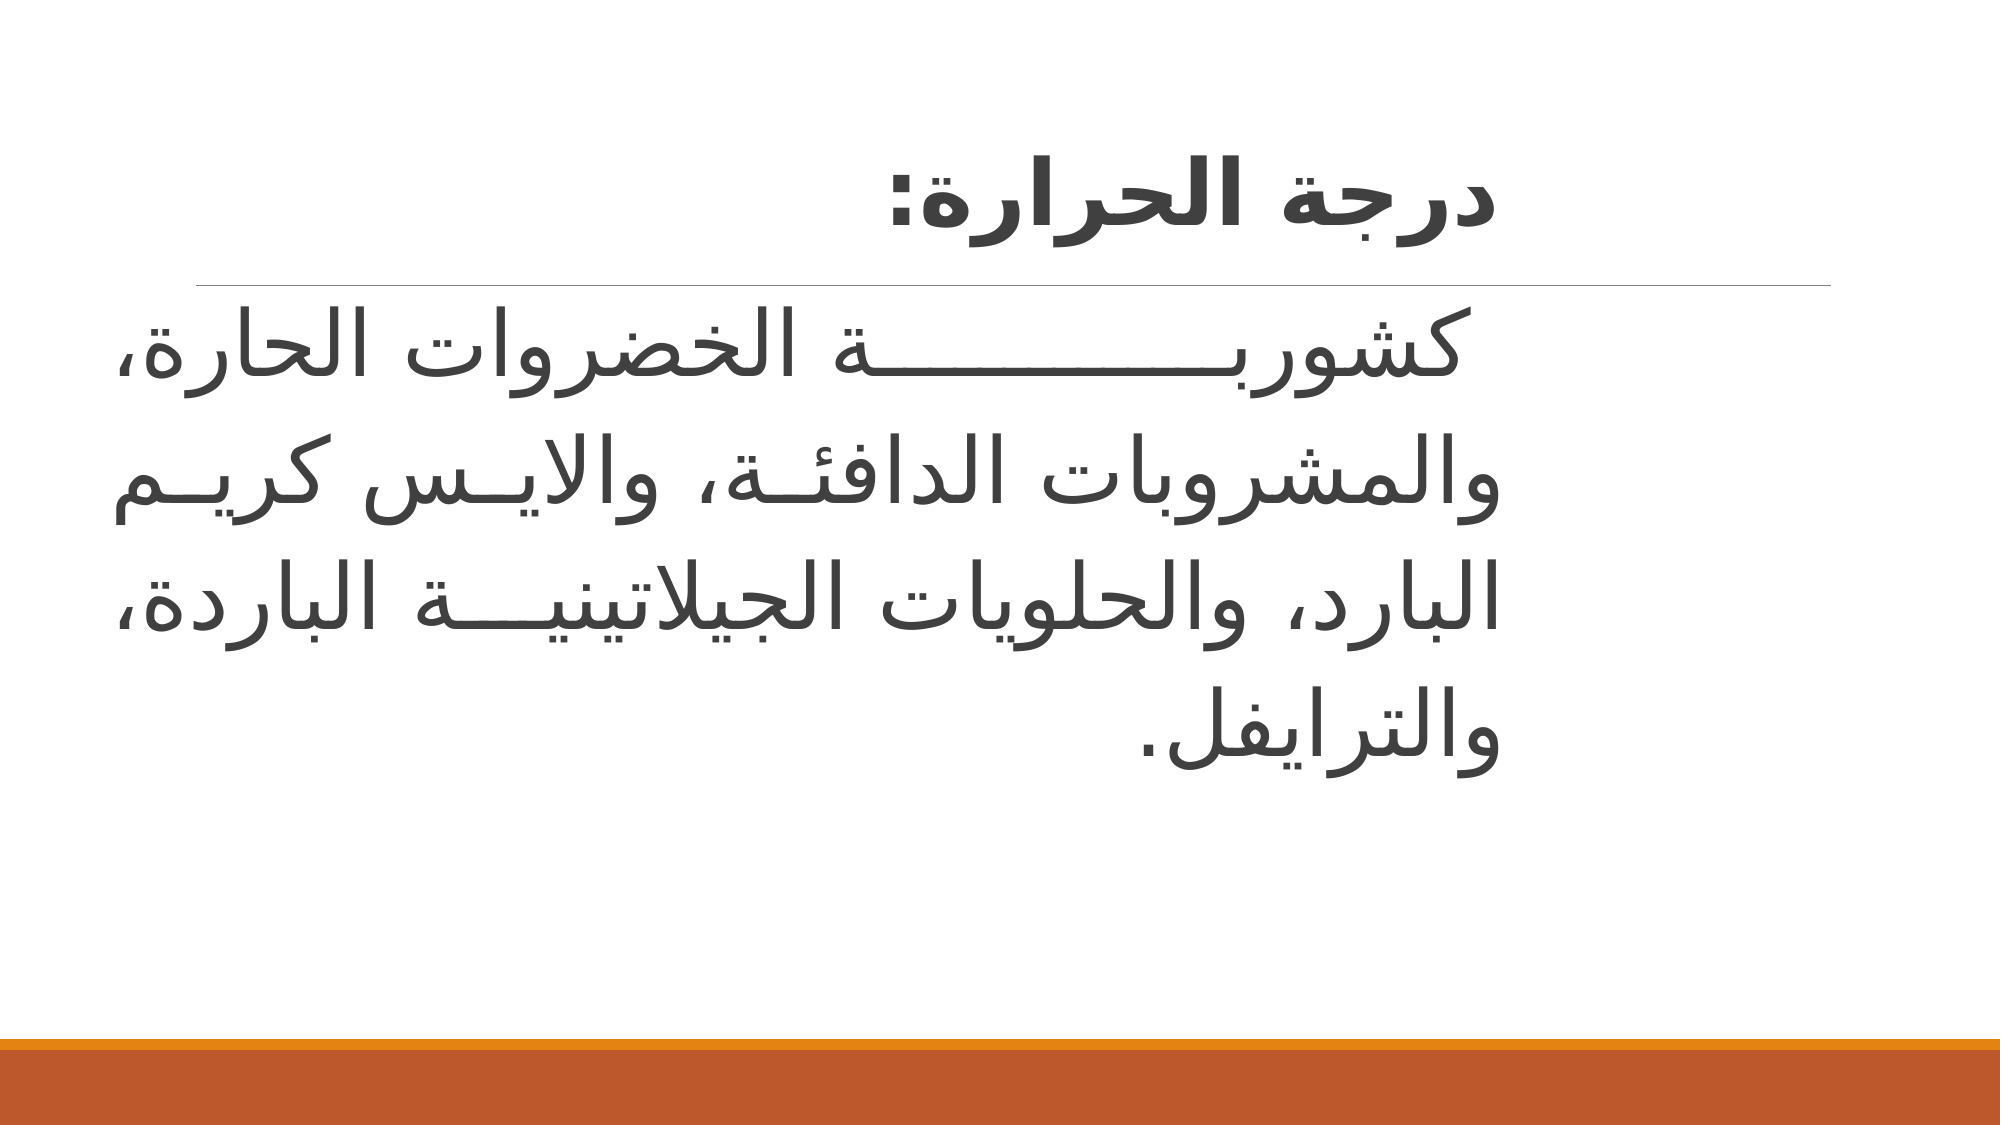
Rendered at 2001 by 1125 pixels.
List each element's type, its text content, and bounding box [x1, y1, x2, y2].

list درجة الحرارة: كشوربة الخضروات الحارة، والمشروبات الدافئة، والايس كريم البارد، والحلويات الجيلاتينية الباردة، والترايفل. [111, 109, 1522, 992]
